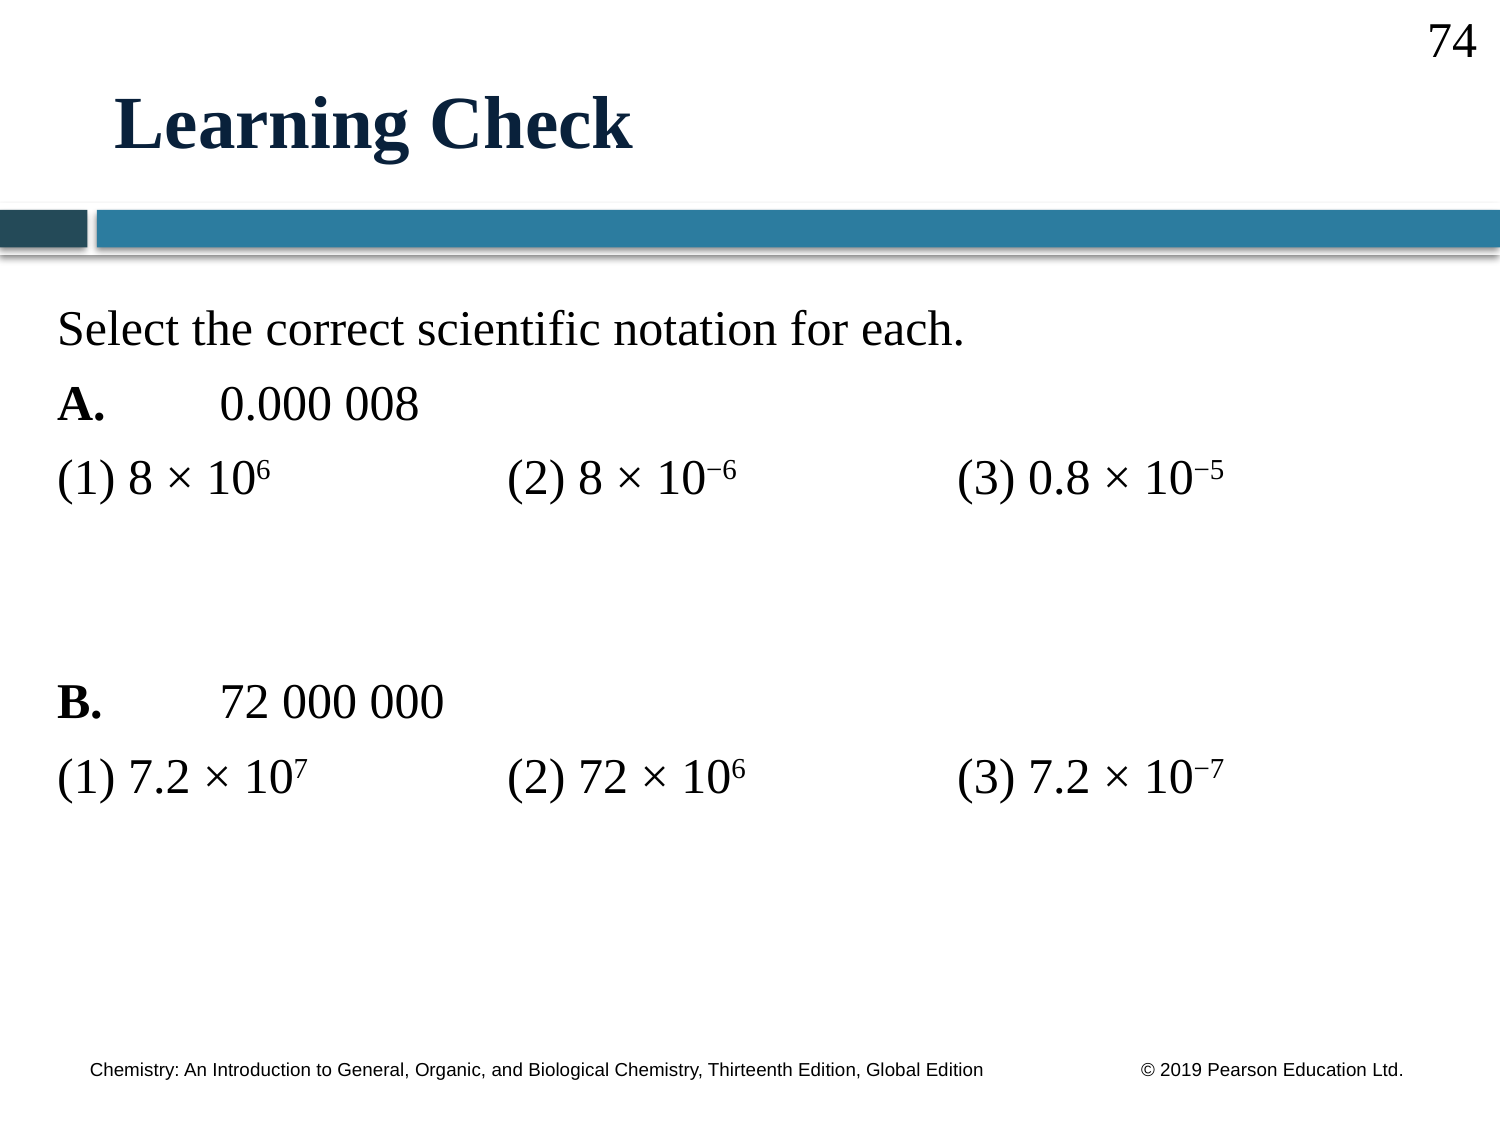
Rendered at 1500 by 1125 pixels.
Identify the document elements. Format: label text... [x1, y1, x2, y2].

list Select the correct scientific notation for each. A. 0.000 008 (1) 8 × 106 (2) 8 × 10−6 (3) 0.8 × 10−5 B. 72 000 000 (1) 7.2 × 107 (2) 72 × 106 (3) 7.2 × 10−7 [41, 287, 1418, 852]
title Learning Check [99, 37, 1438, 201]
slide_number 74 [1412, 0, 1500, 41]
